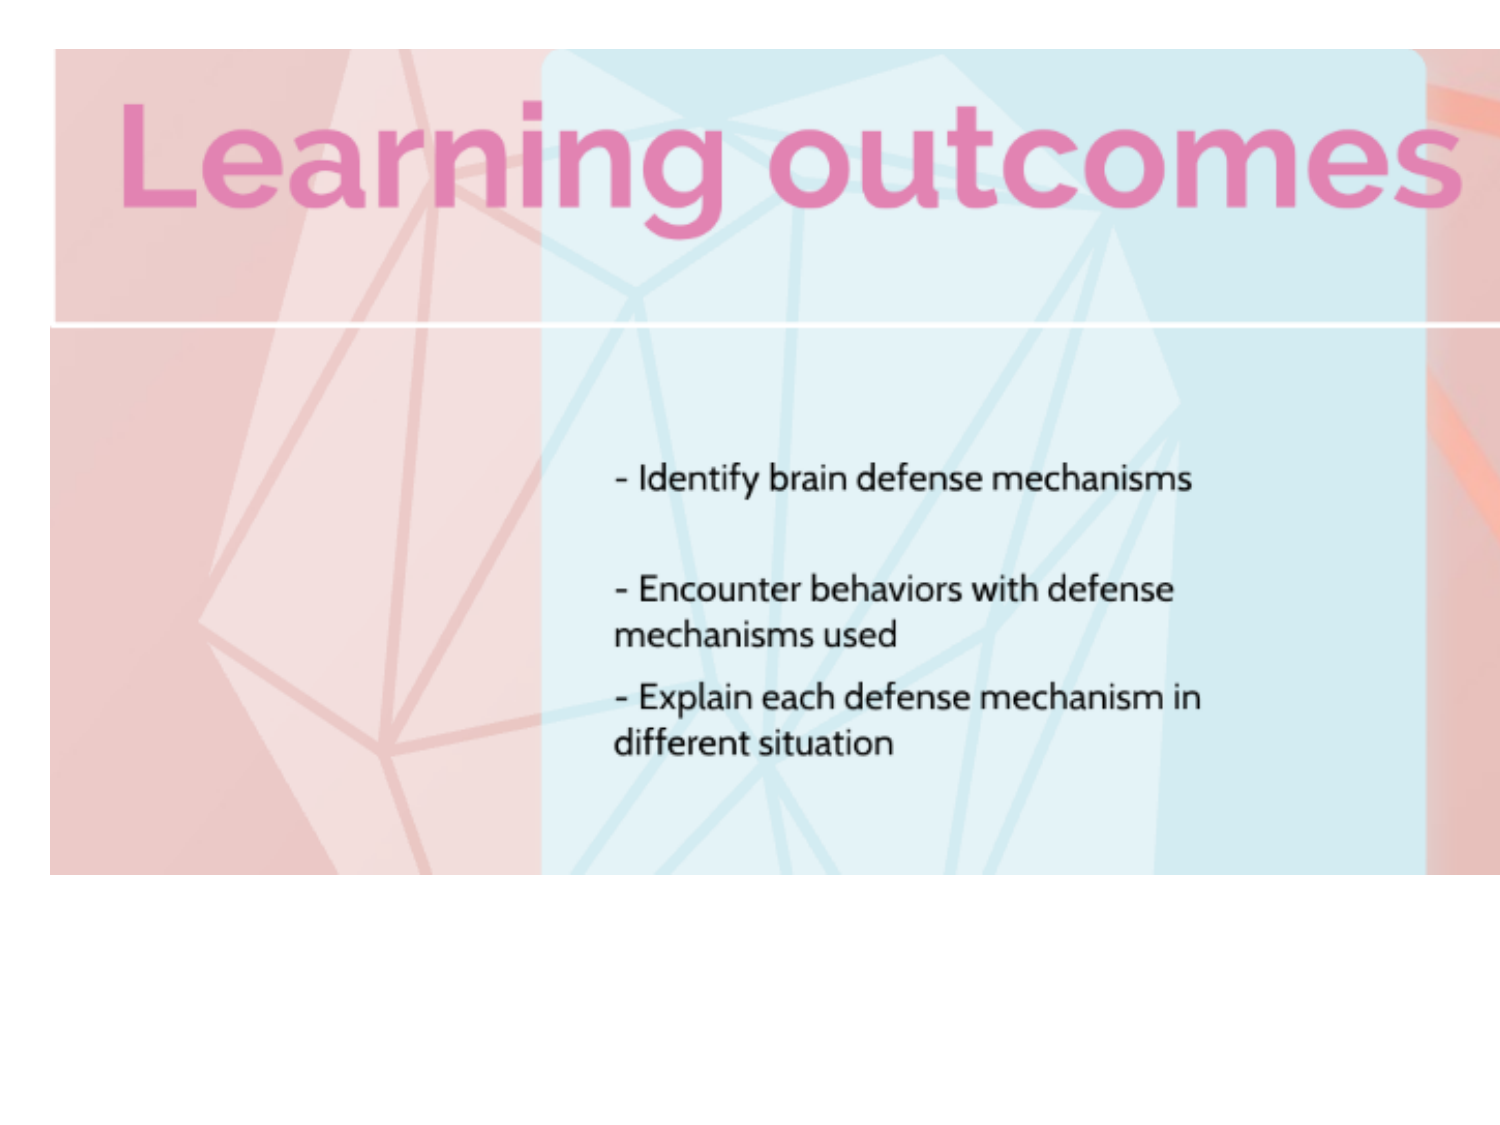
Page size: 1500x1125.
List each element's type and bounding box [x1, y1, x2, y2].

list [49, 49, 1500, 876]
